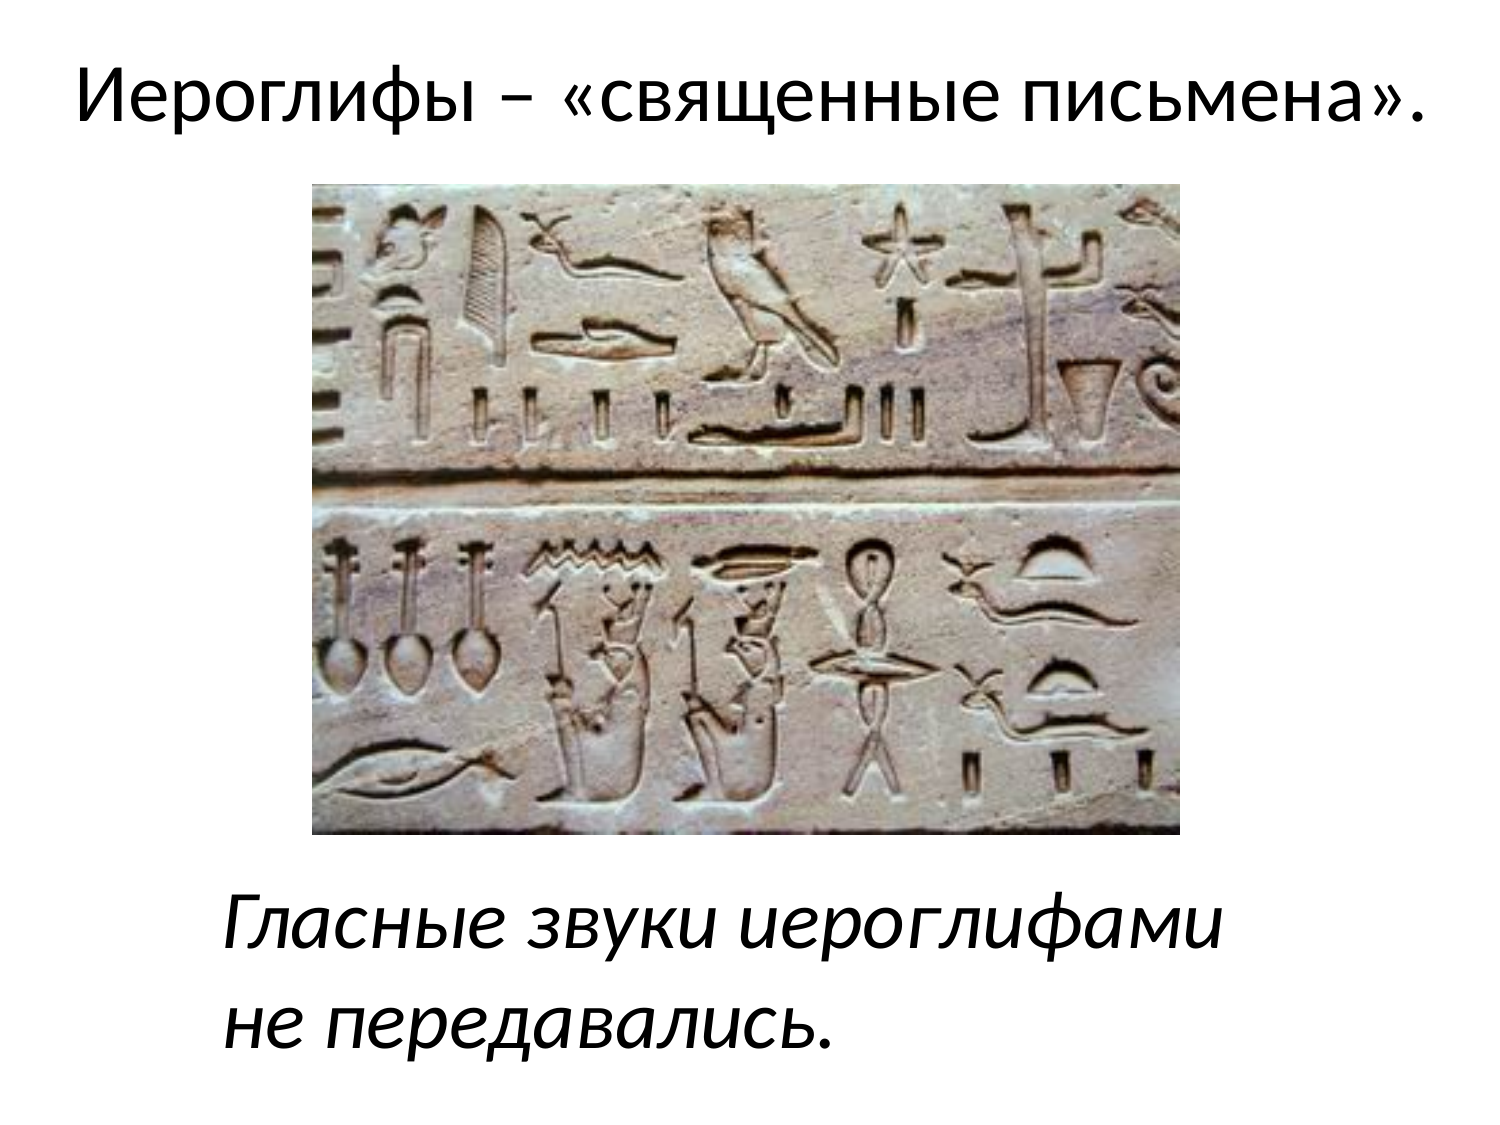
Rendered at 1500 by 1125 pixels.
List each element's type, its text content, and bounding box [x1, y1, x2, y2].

picture [312, 184, 1180, 835]
text_box Иероглифы – «священные письмена». [59, 30, 1445, 146]
text_box Гласные звуки иероглифами не передавались. [206, 857, 1447, 1073]
